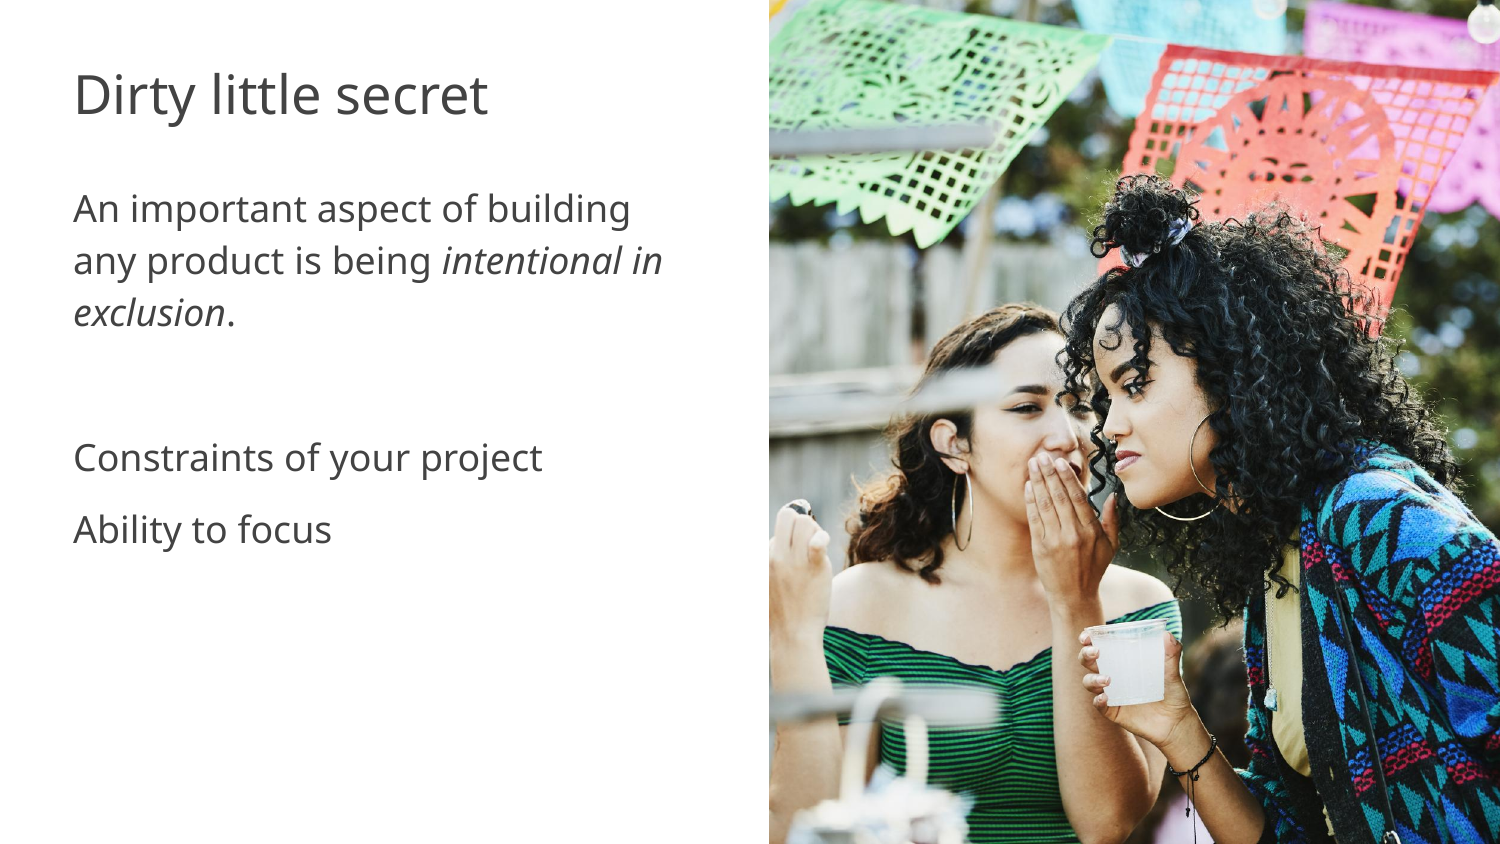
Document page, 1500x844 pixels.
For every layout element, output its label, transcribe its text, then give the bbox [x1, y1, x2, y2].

picture [768, 0, 1500, 844]
list An important aspect of building any product is being intentional in exclusion. Constraints of your project Ability to focus [58, 163, 720, 724]
title Dirty little secret [58, 45, 763, 133]
